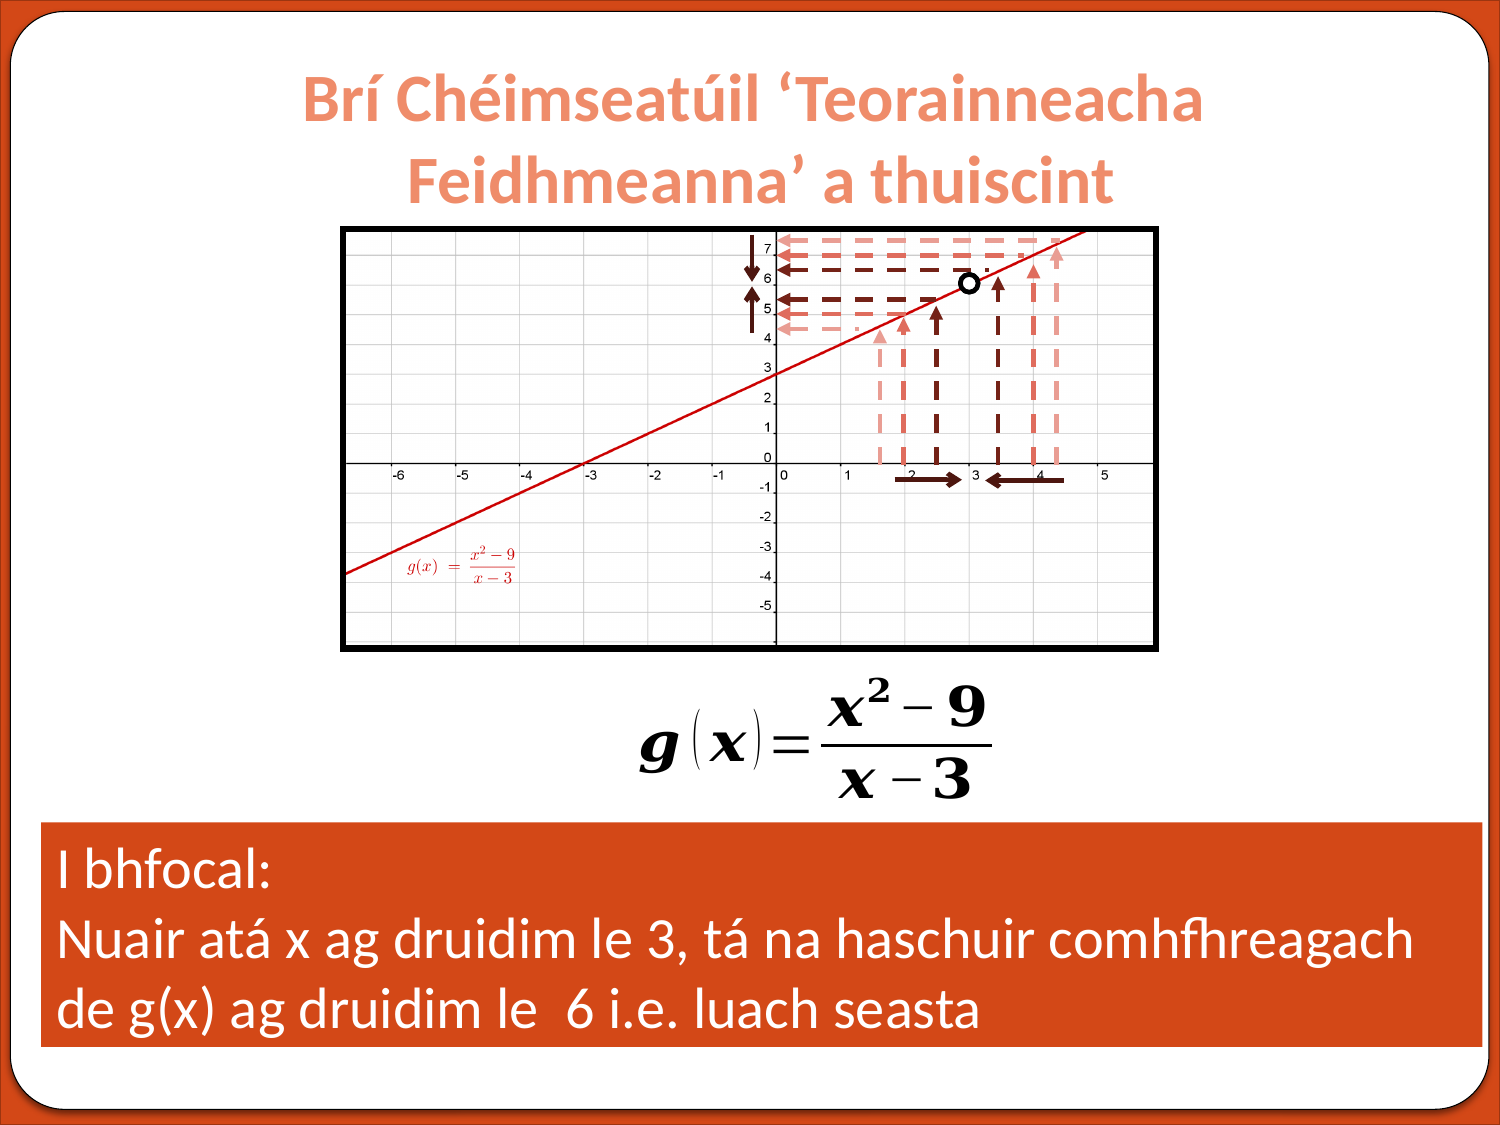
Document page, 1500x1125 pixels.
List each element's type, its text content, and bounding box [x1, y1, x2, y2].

picture [346, 231, 1154, 646]
title Brí Chéimseatúil ‘Teorainneacha Feidhmeanna’ a thuiscint [123, 43, 1400, 232]
text_box I bhfocal: Nuair atá x ag druidim le 3, tá na haschuir comhfhreagach de g(x) ag druidim le 6 i.e. luach seasta [41, 822, 1483, 1047]
